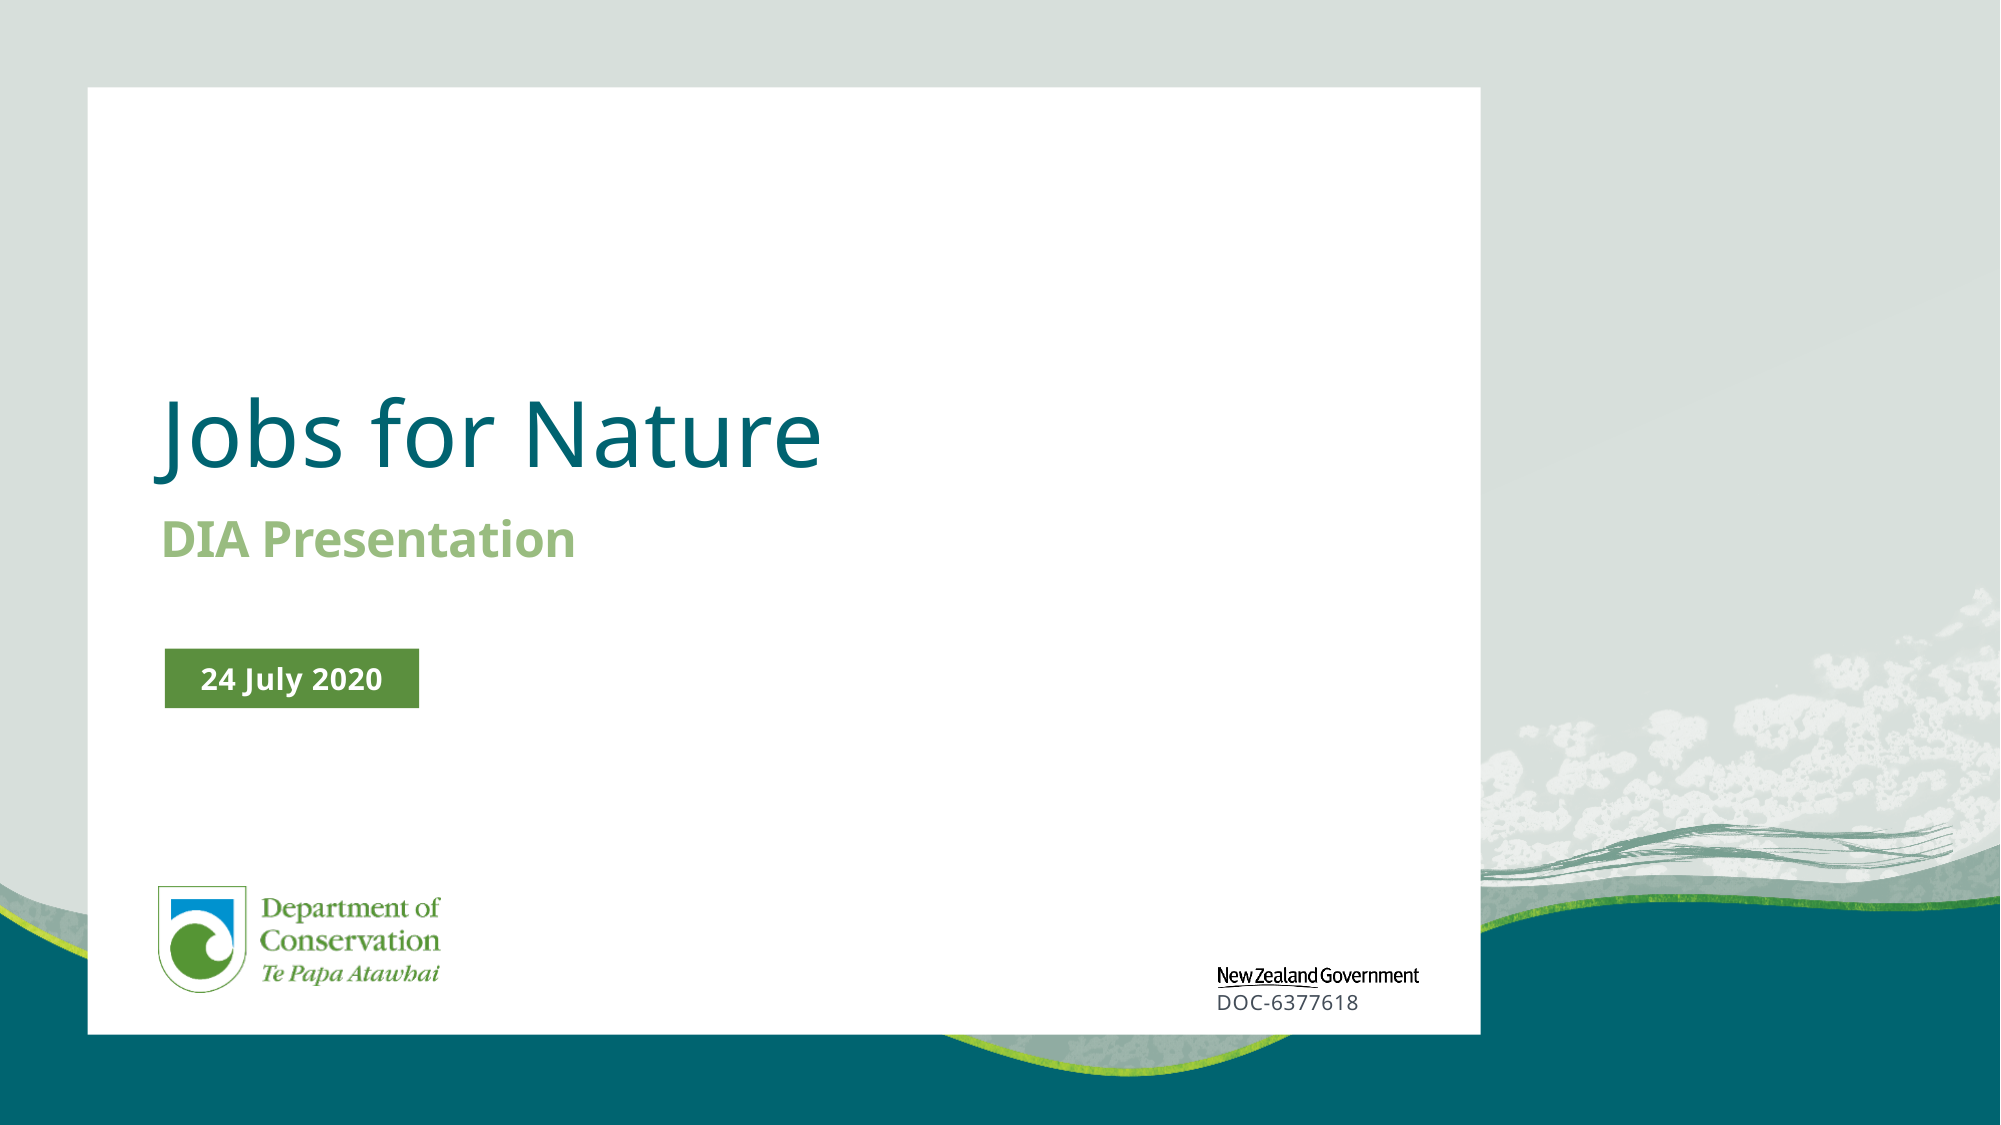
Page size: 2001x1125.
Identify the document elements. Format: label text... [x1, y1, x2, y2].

picture [0, 0, 2000, 1125]
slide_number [164, 649, 420, 709]
text_box DOC-6377618 [1201, 944, 1456, 1023]
title Jobs for Nature [146, 129, 1163, 494]
list DIA Presentation [145, 506, 1163, 649]
